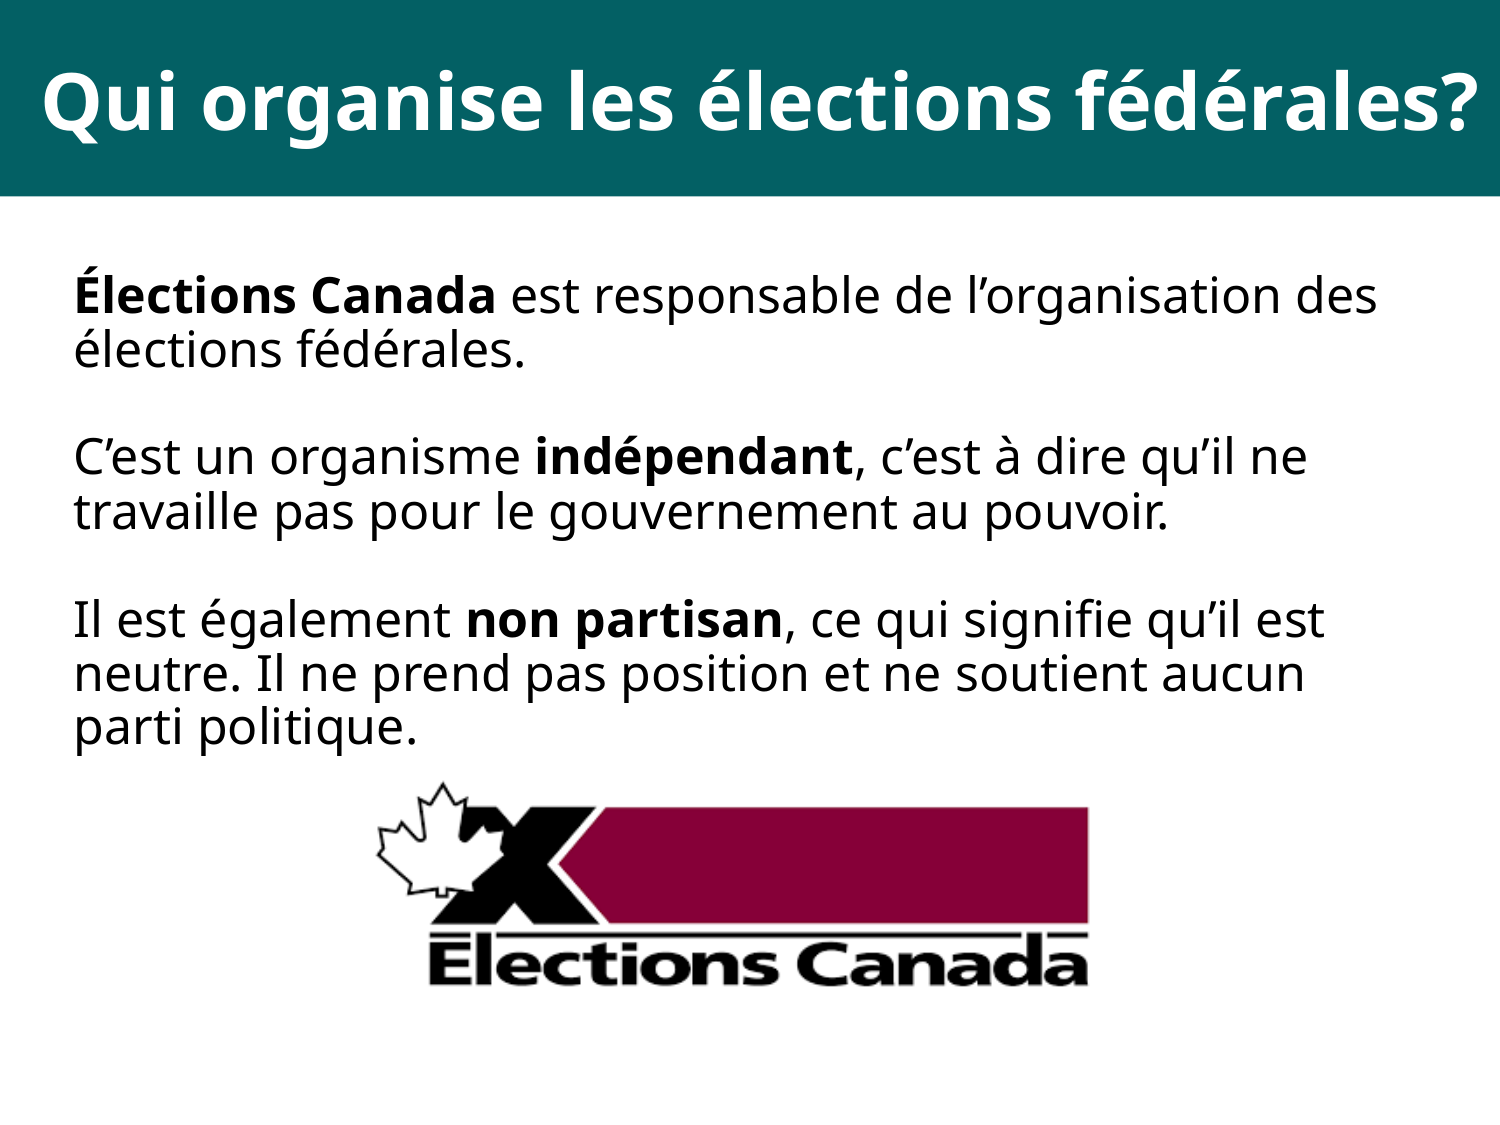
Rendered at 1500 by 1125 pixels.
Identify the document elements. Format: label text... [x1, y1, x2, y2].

picture [370, 775, 1096, 990]
text_box Qui organise les élections fédérales? [25, 44, 1500, 156]
title Élections Canada est responsable de l’organisation des élections fédérales. C’est un organisme indépendant, c’est à dire qu’il ne travaille pas pour le gouvernement au pouvoir. Il est également non partisan, ce qui signifie qu’il est neutre. Il ne prend pas position et ne soutient aucun parti politique. [58, 262, 1426, 863]
